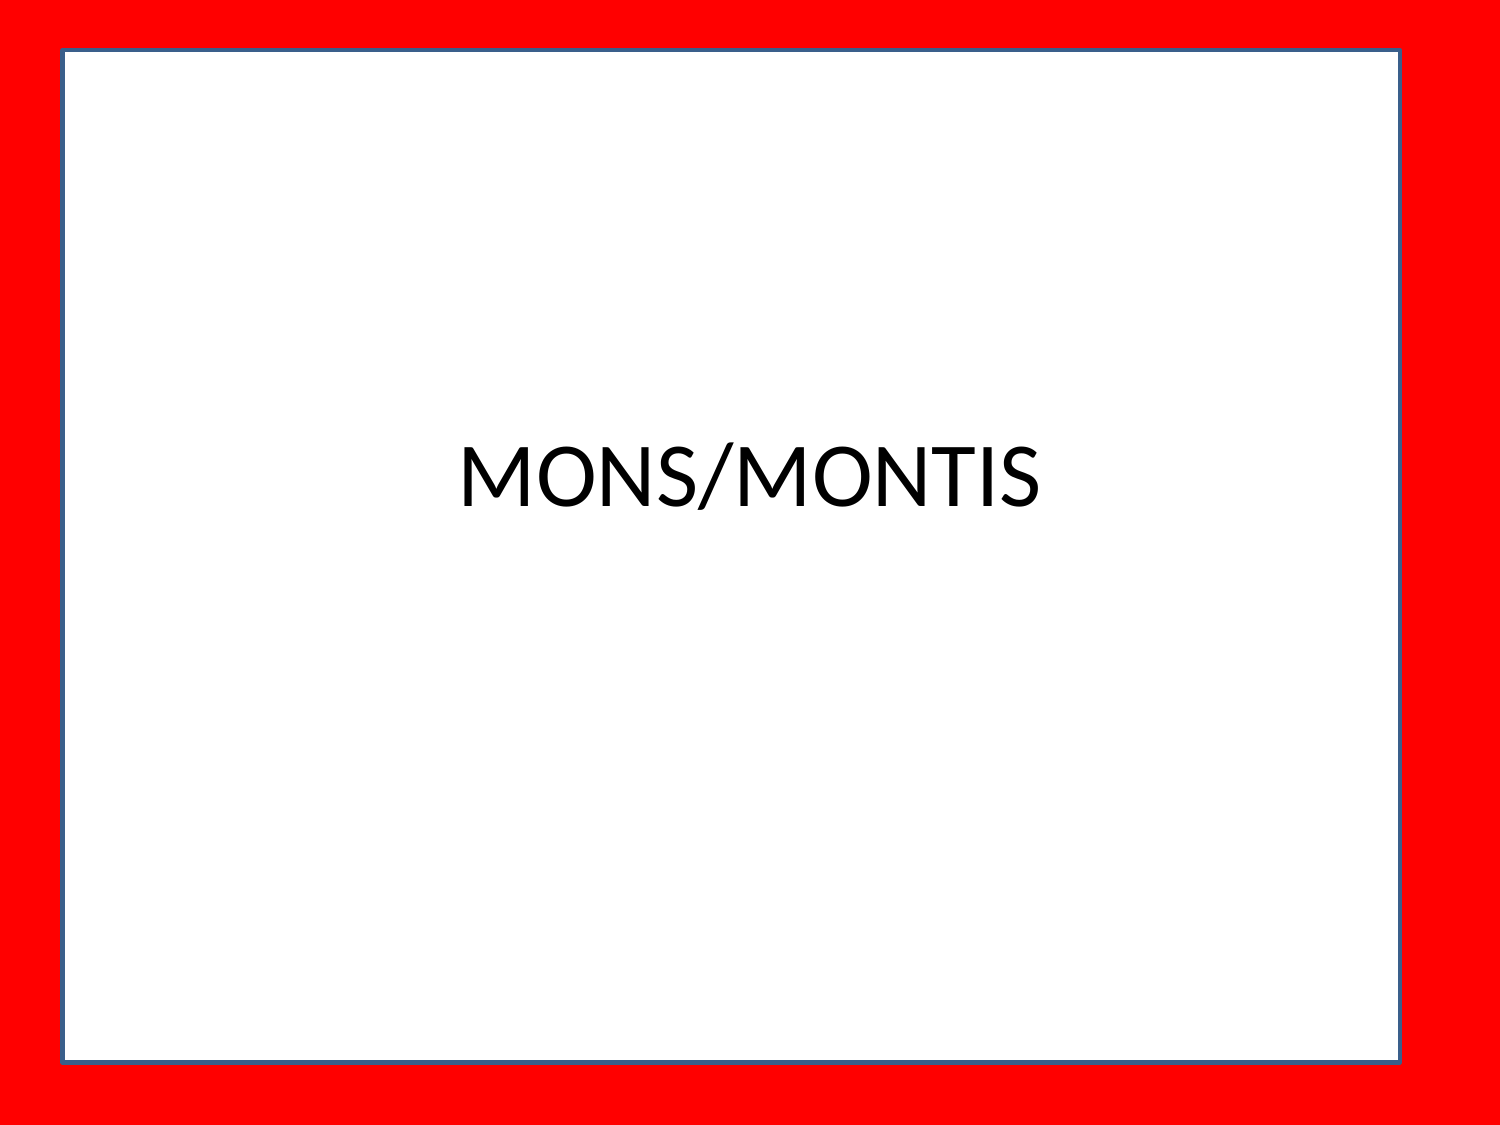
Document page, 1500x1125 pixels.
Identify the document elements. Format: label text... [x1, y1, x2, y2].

title MONS/MONTIS [112, 349, 1388, 591]
text_box [60, 48, 1402, 1065]
